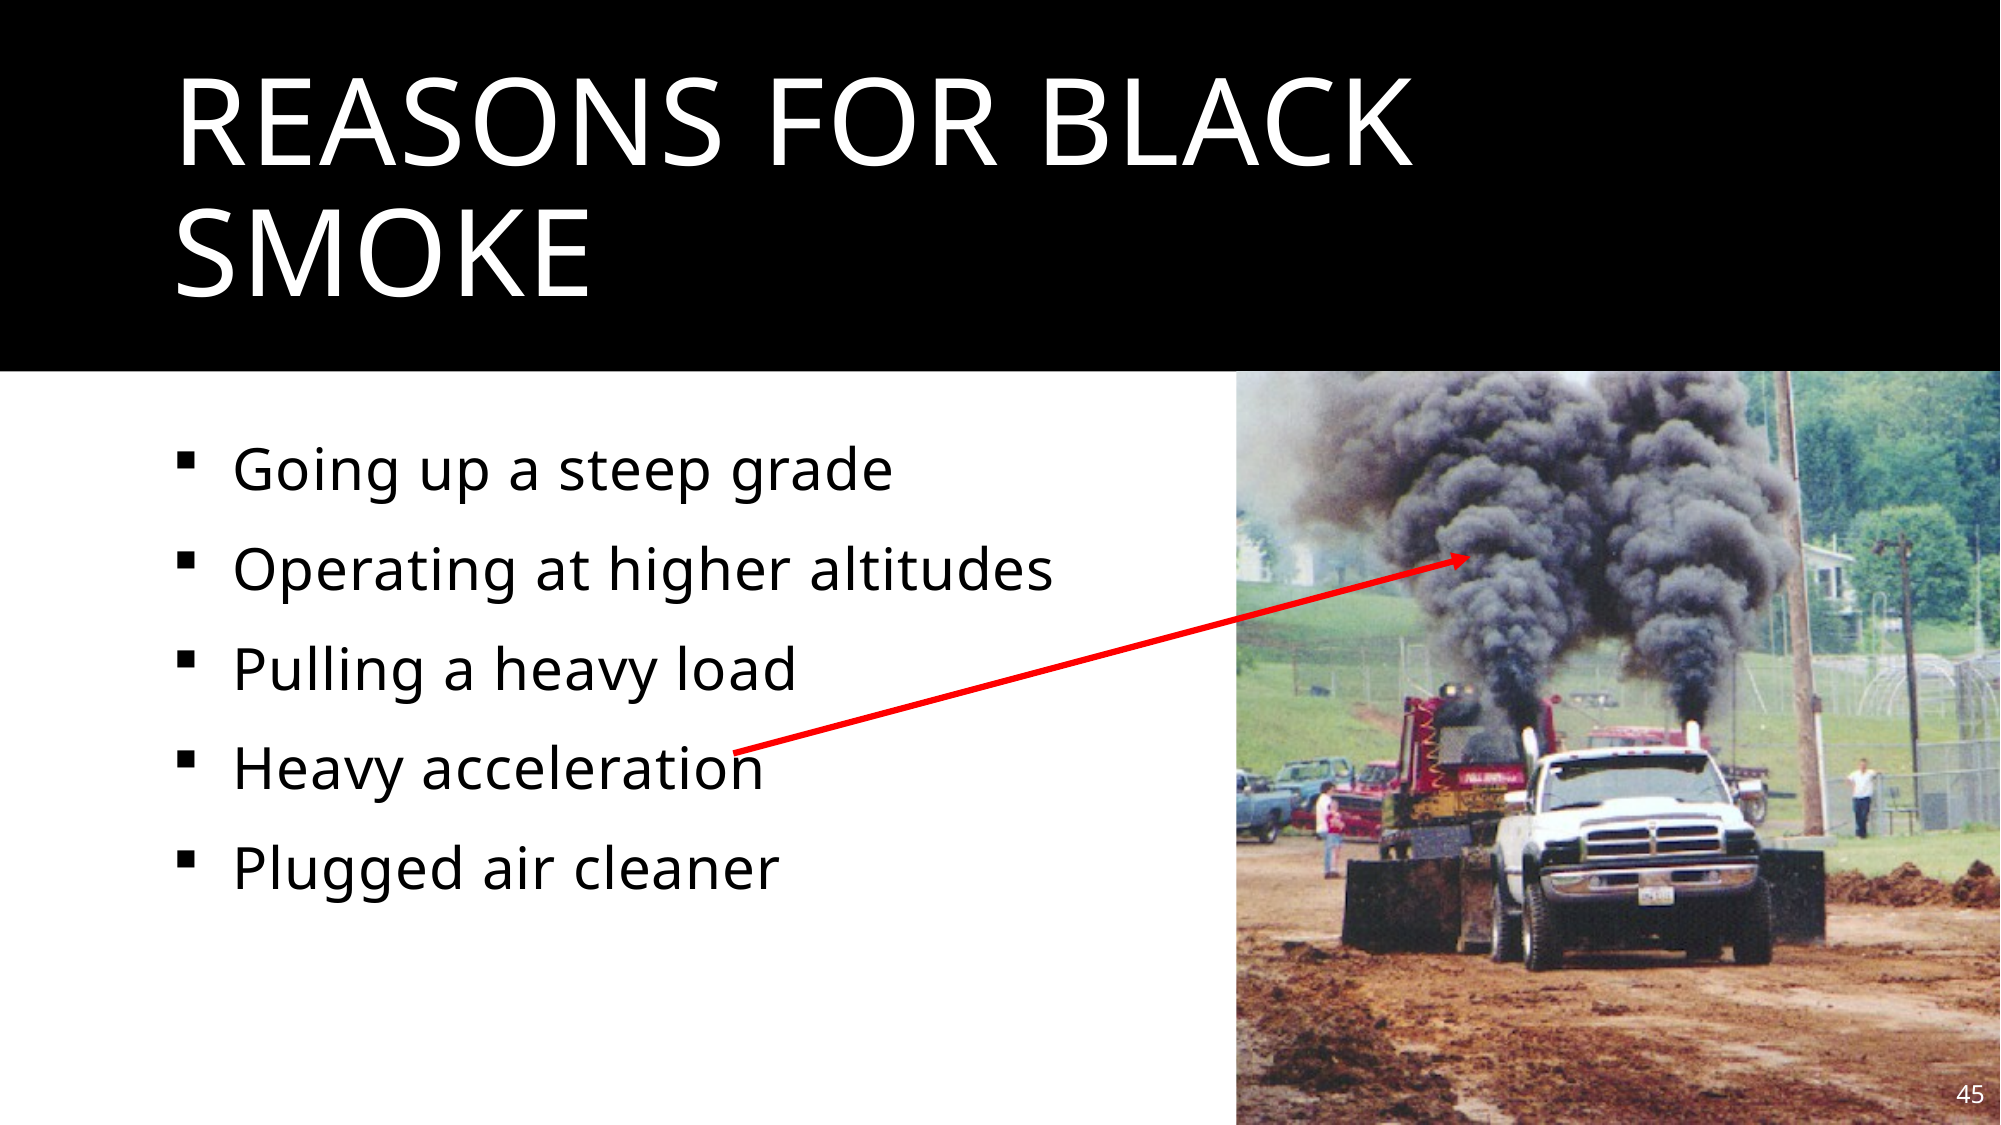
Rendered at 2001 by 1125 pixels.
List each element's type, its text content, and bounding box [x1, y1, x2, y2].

title Reasons for Black Smoke [157, 52, 1842, 332]
picture [1236, 371, 2000, 1125]
text_box [0, 372, 1236, 1125]
list Going up a steep grade Operating at higher altitudes Pulling a heavy load Heavy acceleration Plugged air cleaner [157, 424, 1121, 1014]
text_box [0, 0, 2000, 372]
